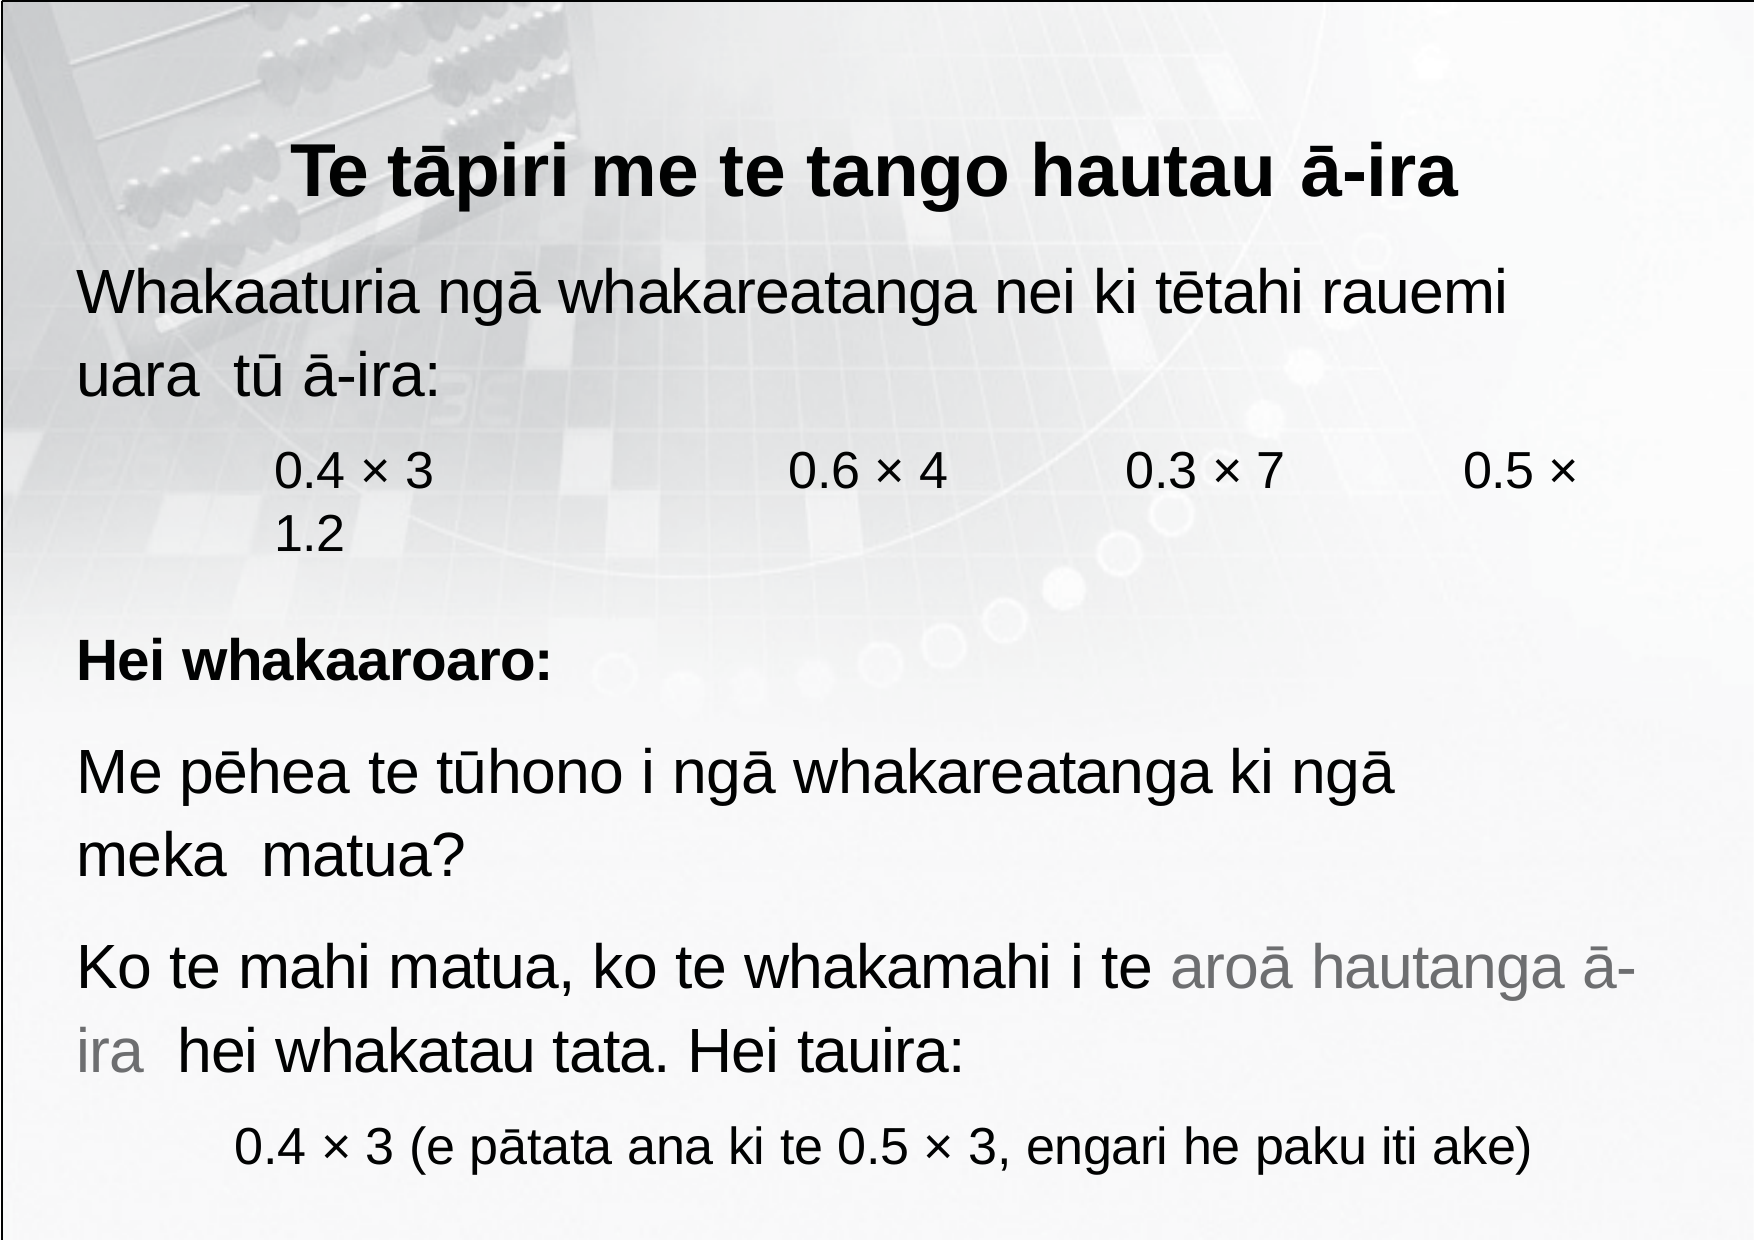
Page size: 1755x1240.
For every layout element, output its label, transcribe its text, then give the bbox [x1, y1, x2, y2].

picture [3, 2, 1754, 1240]
text_box Whakaaturia ngā whakareatanga nei ki tētahi rauemi uara tū ā-ira: 0.4 × 3 0.6 × 4 0.3 × 7 0.5 × 1.2 Hei whakaaroaro: Me pēhea te tūhono i ngā whakareatanga ki ngā meka matua? Ko te mahi matua, ko te whakamahi i te aroā hautanga ā-ira hei whakatau tata. Hei tauira: 0.4 × 3 (e pātata ana ki te 0.5 × 3, engari he paku iti ake) [74, 240, 1682, 1175]
title Te tāpiri me te tango hautau ā-ira [288, 119, 1466, 240]
